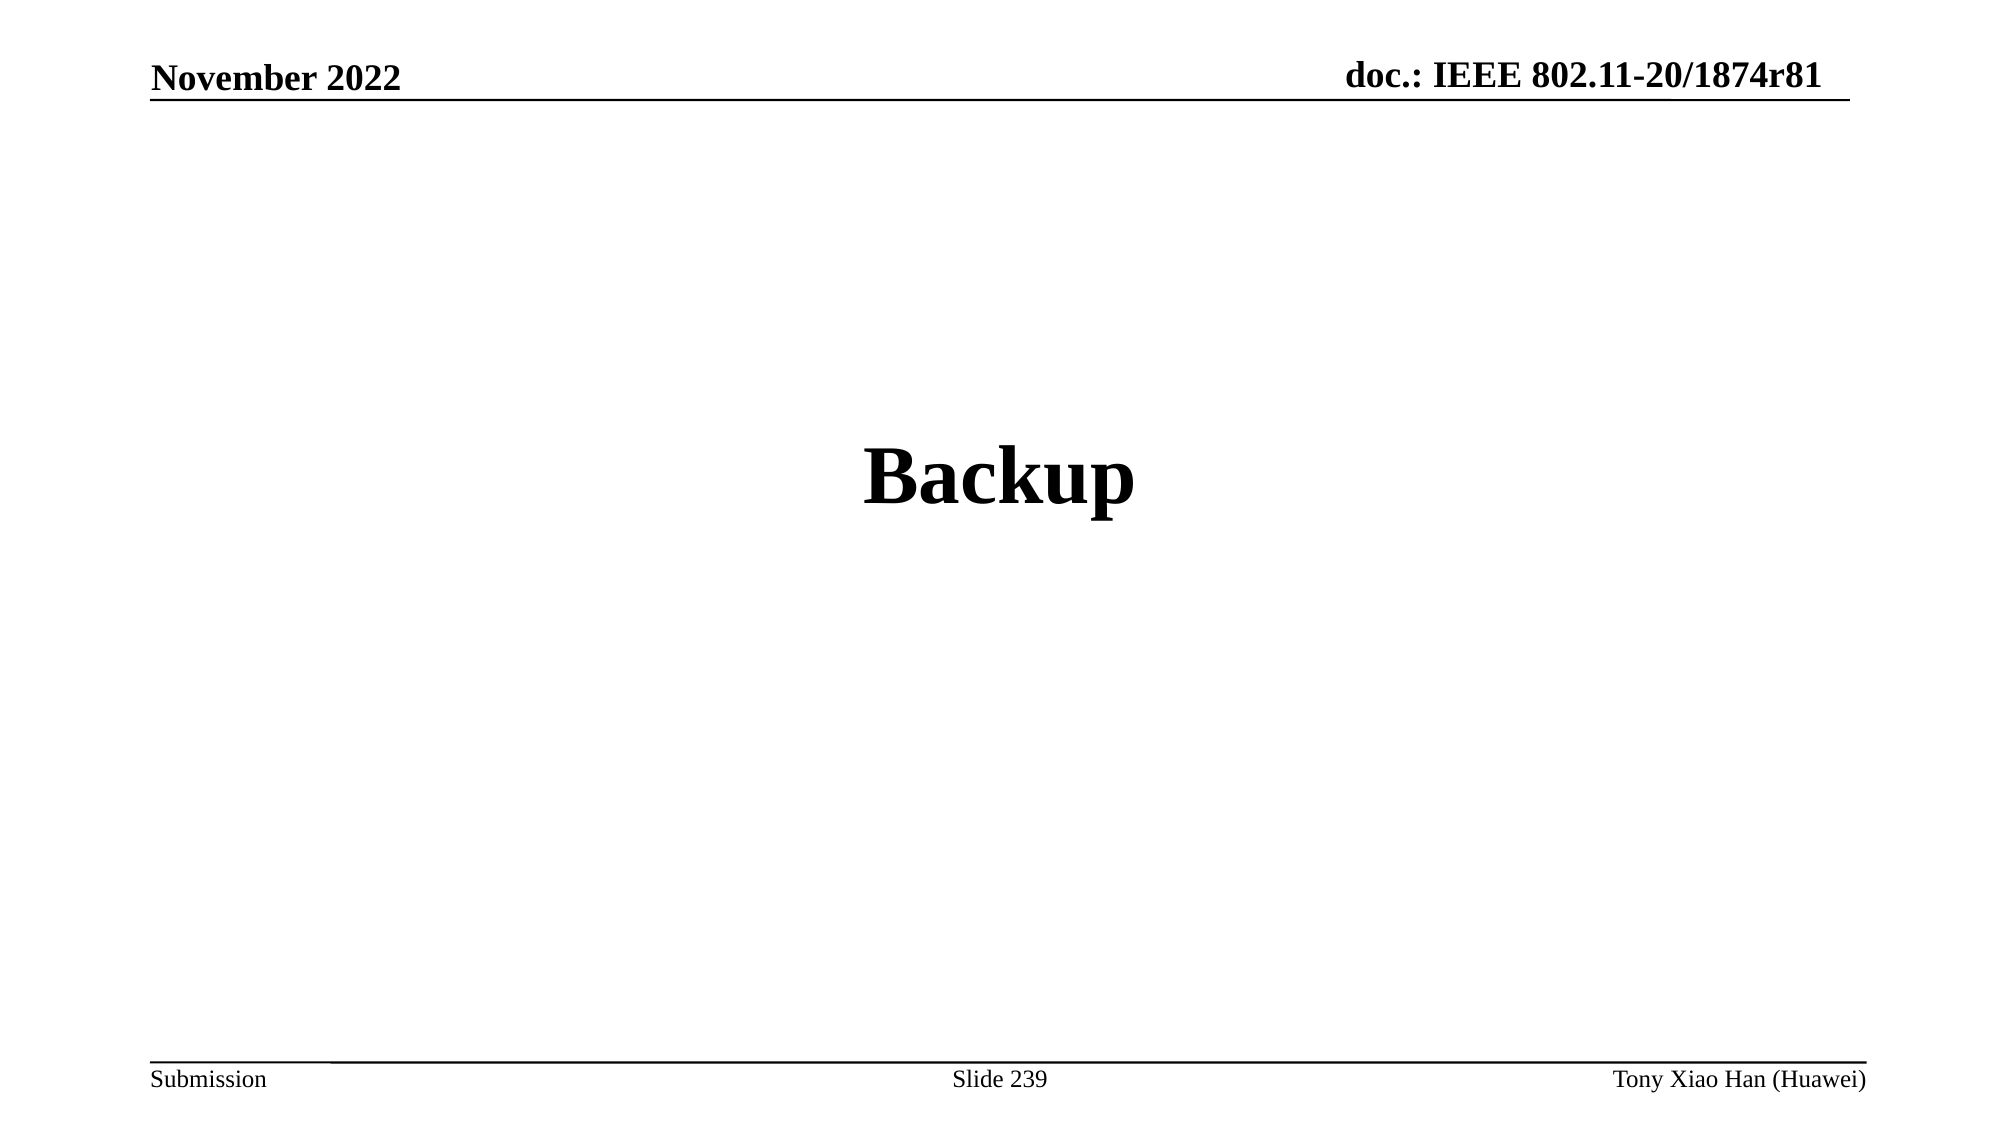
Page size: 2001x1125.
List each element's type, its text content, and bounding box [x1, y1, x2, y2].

text_box Backup [331, 412, 1669, 950]
